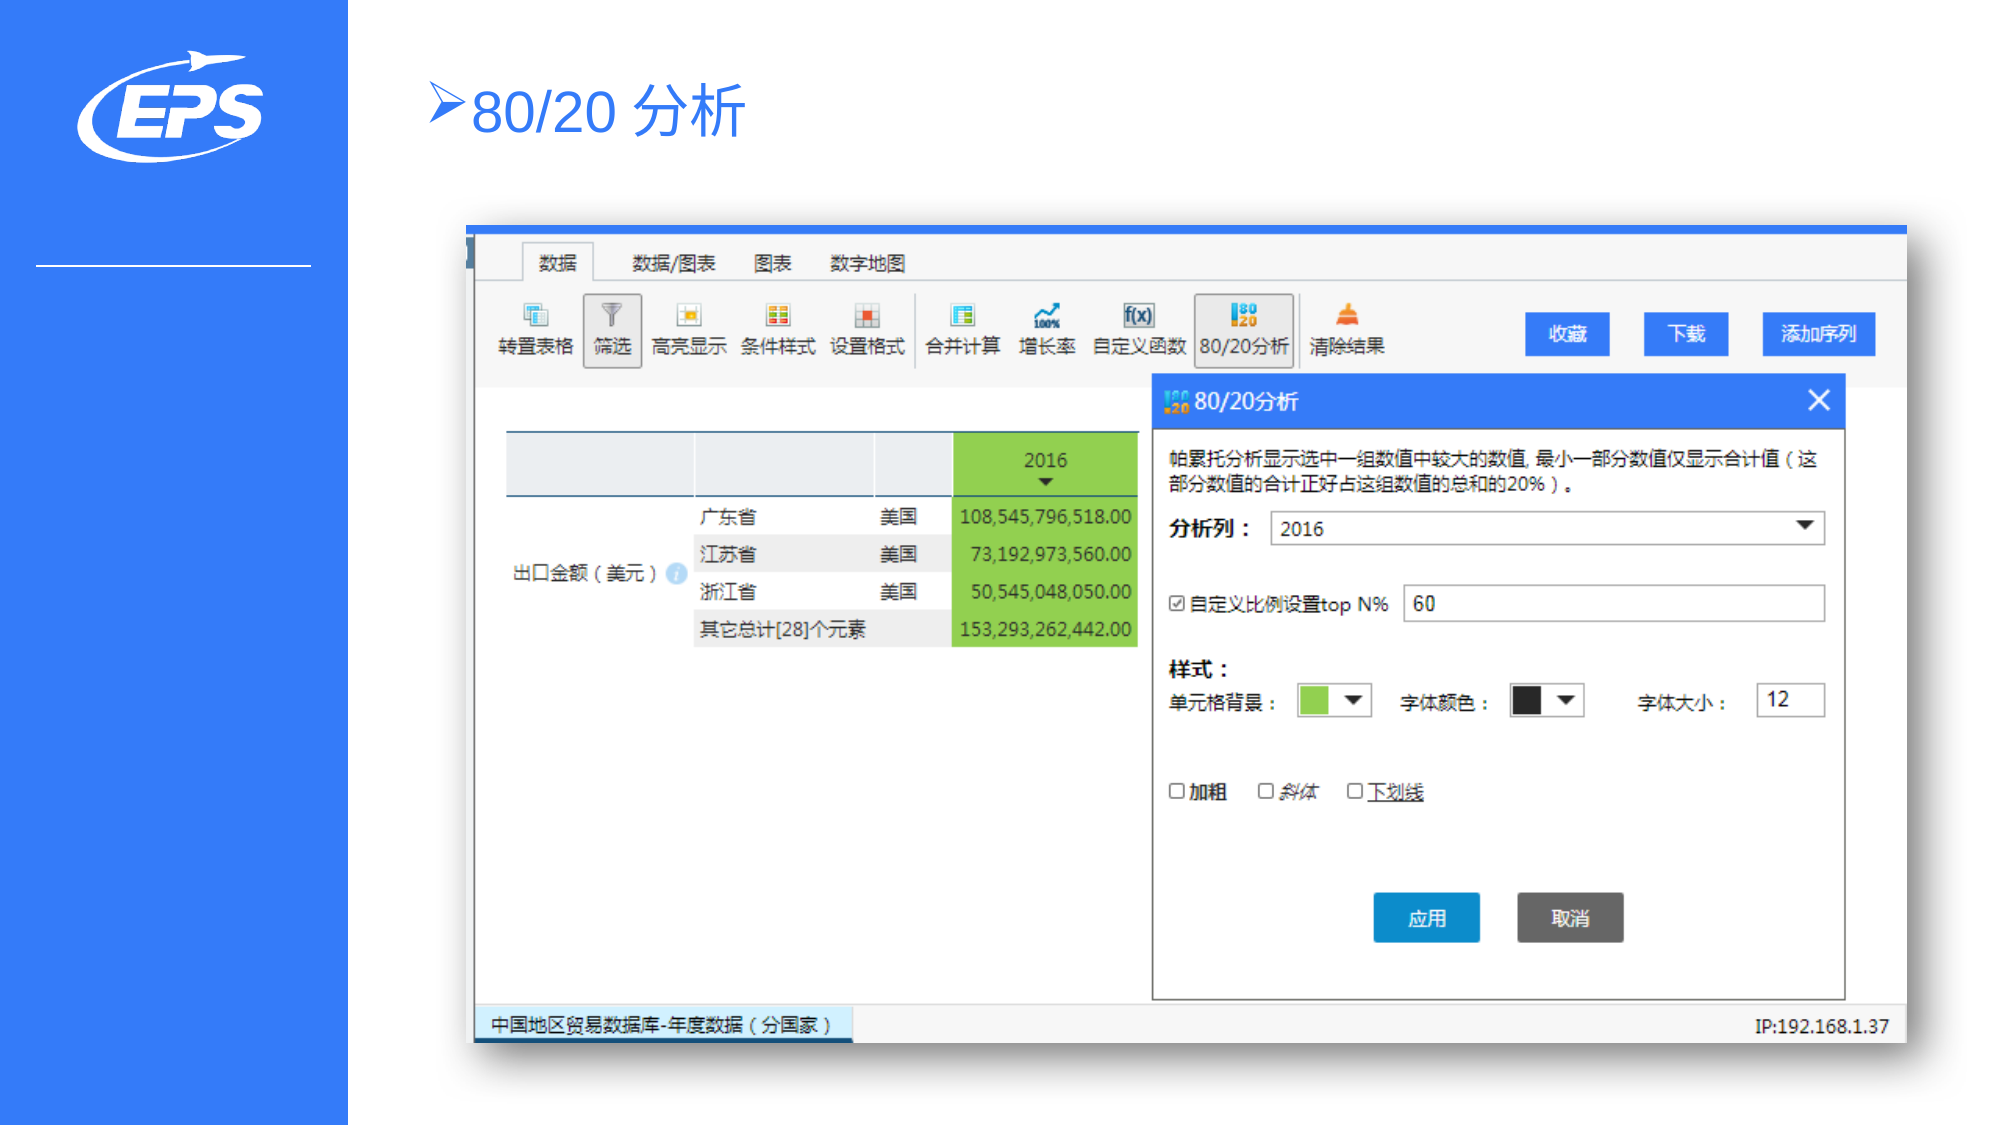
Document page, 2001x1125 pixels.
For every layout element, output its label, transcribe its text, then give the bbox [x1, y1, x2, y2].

list 80/20分析 [409, 47, 1964, 180]
picture [466, 225, 1907, 1043]
